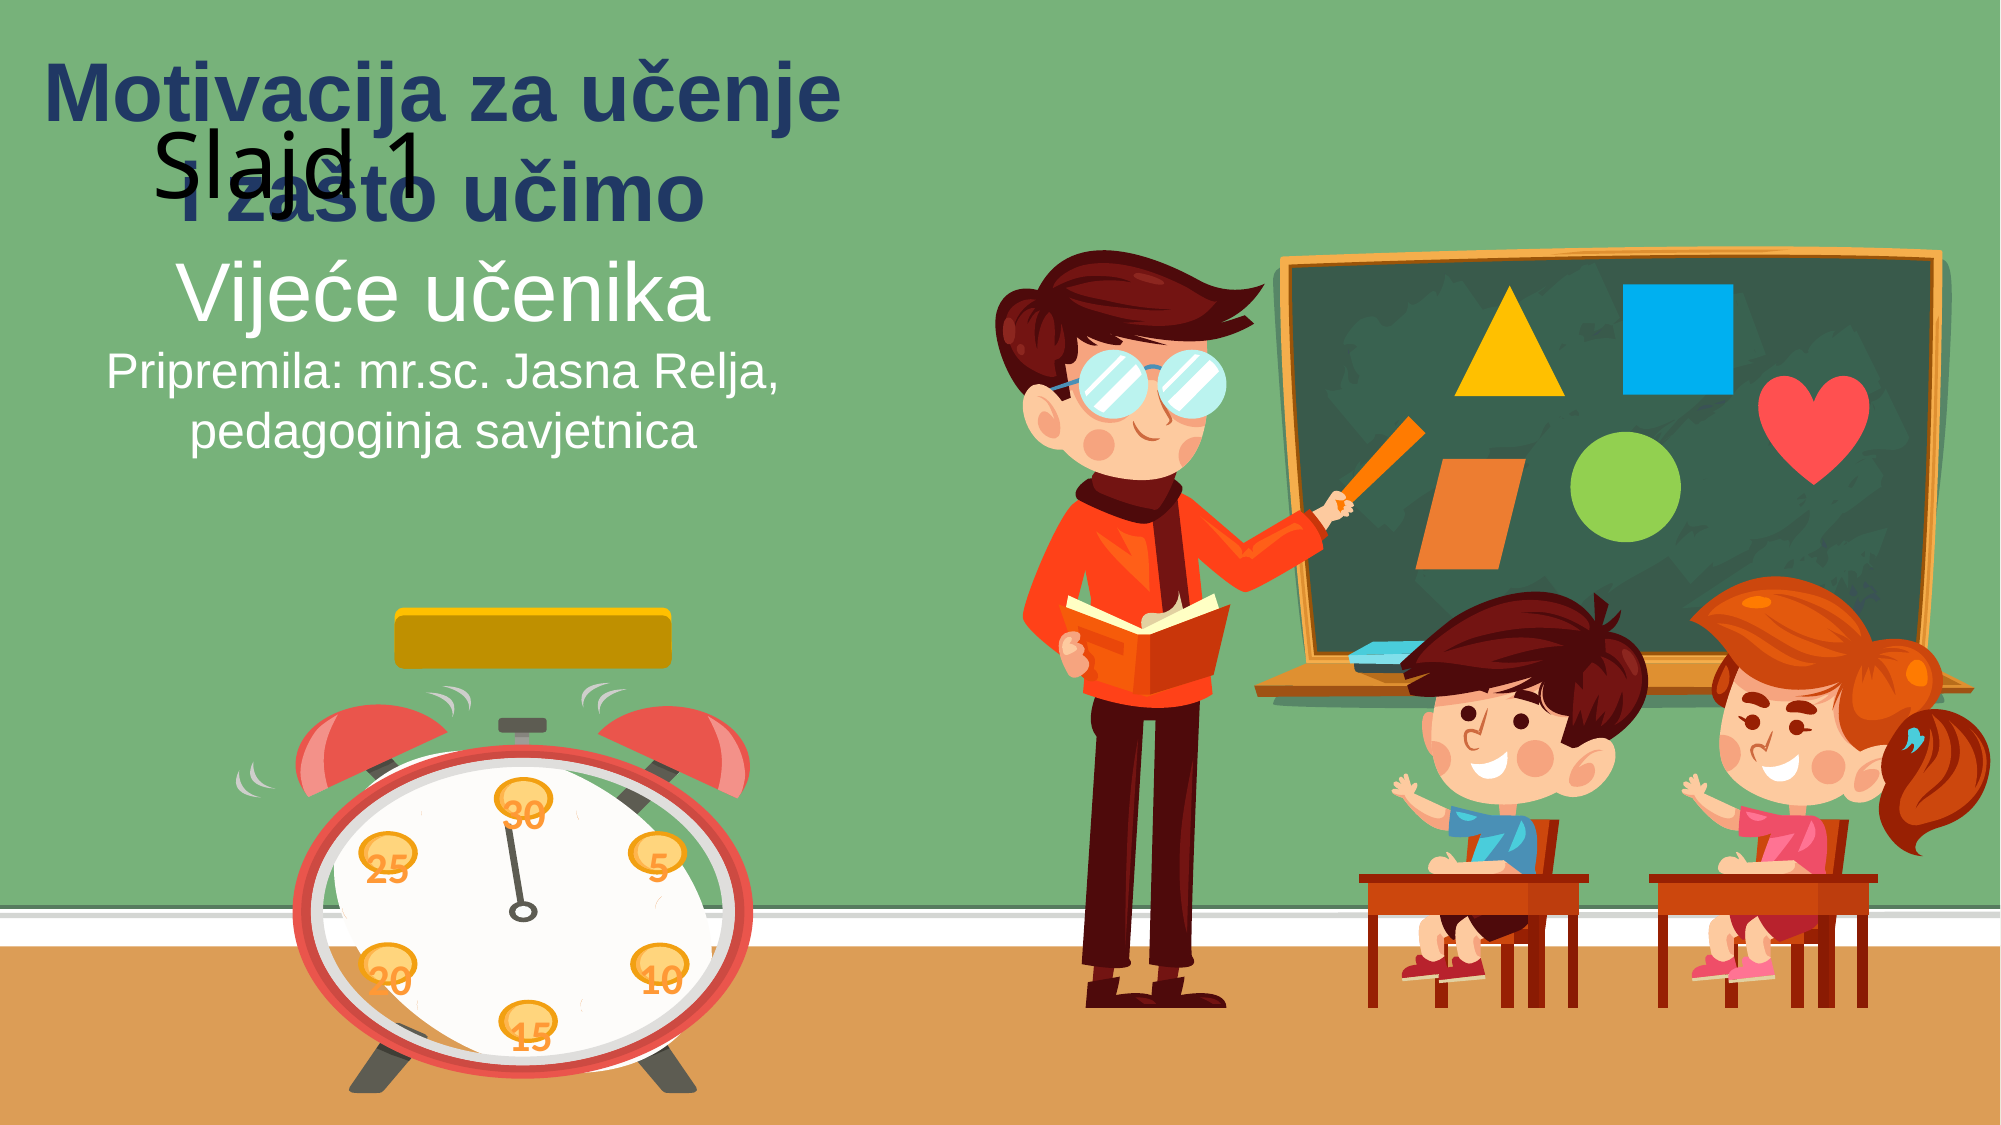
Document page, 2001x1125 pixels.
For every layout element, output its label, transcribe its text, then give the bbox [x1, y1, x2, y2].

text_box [224, 607, 762, 1094]
title Slajd 1 [137, 59, 1863, 278]
text_box Motivacija za učenje i zašto učimo Vijeće učenika Pripremila: mr.sc. Jasna Relja, pedagoginja savjetnica [24, 31, 863, 466]
